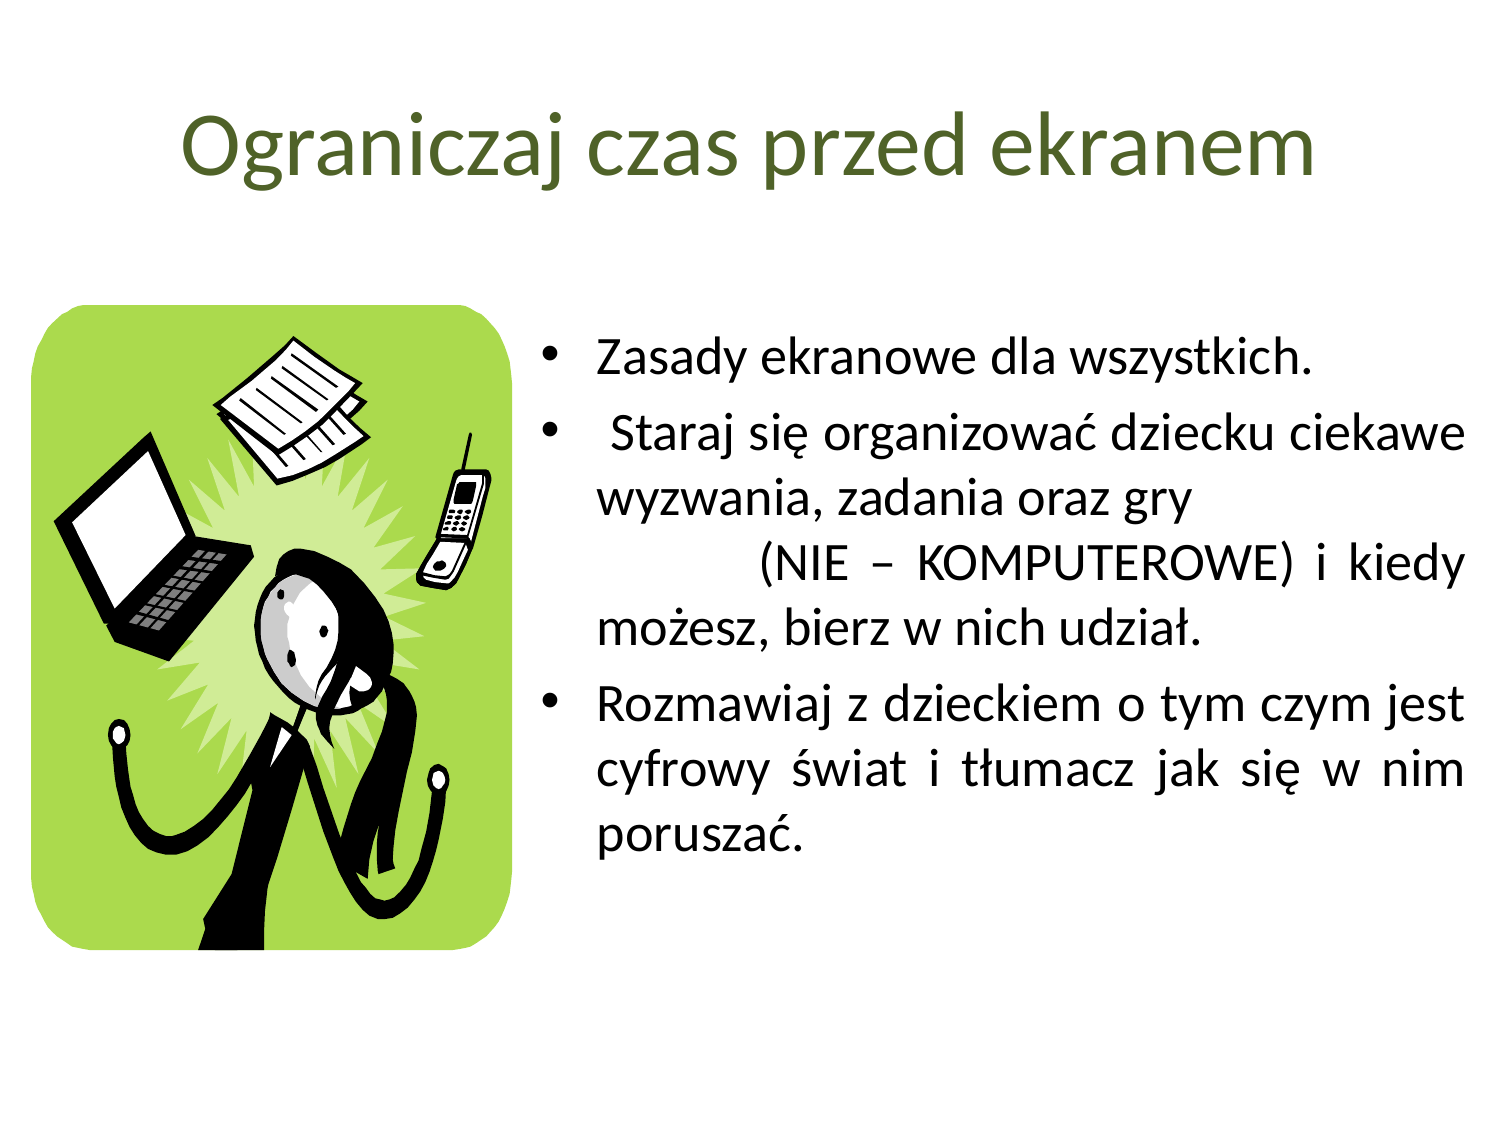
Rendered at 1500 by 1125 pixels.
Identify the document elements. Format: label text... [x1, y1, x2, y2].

title Ograniczaj czas przed ekranem [75, 45, 1425, 233]
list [29, 302, 514, 953]
list Zasady ekranowe dla wszystkich. Staraj się organizować dziecku ciekawe wyzwania, zadania oraz gry (NIE – KOMPUTEROWE) i kiedy możesz, bierz w nich udział. Rozmawiaj z dzieckiem o tym czym jest cyfrowy świat i tłumacz jak się w nim poruszać. [525, 231, 1483, 1059]
